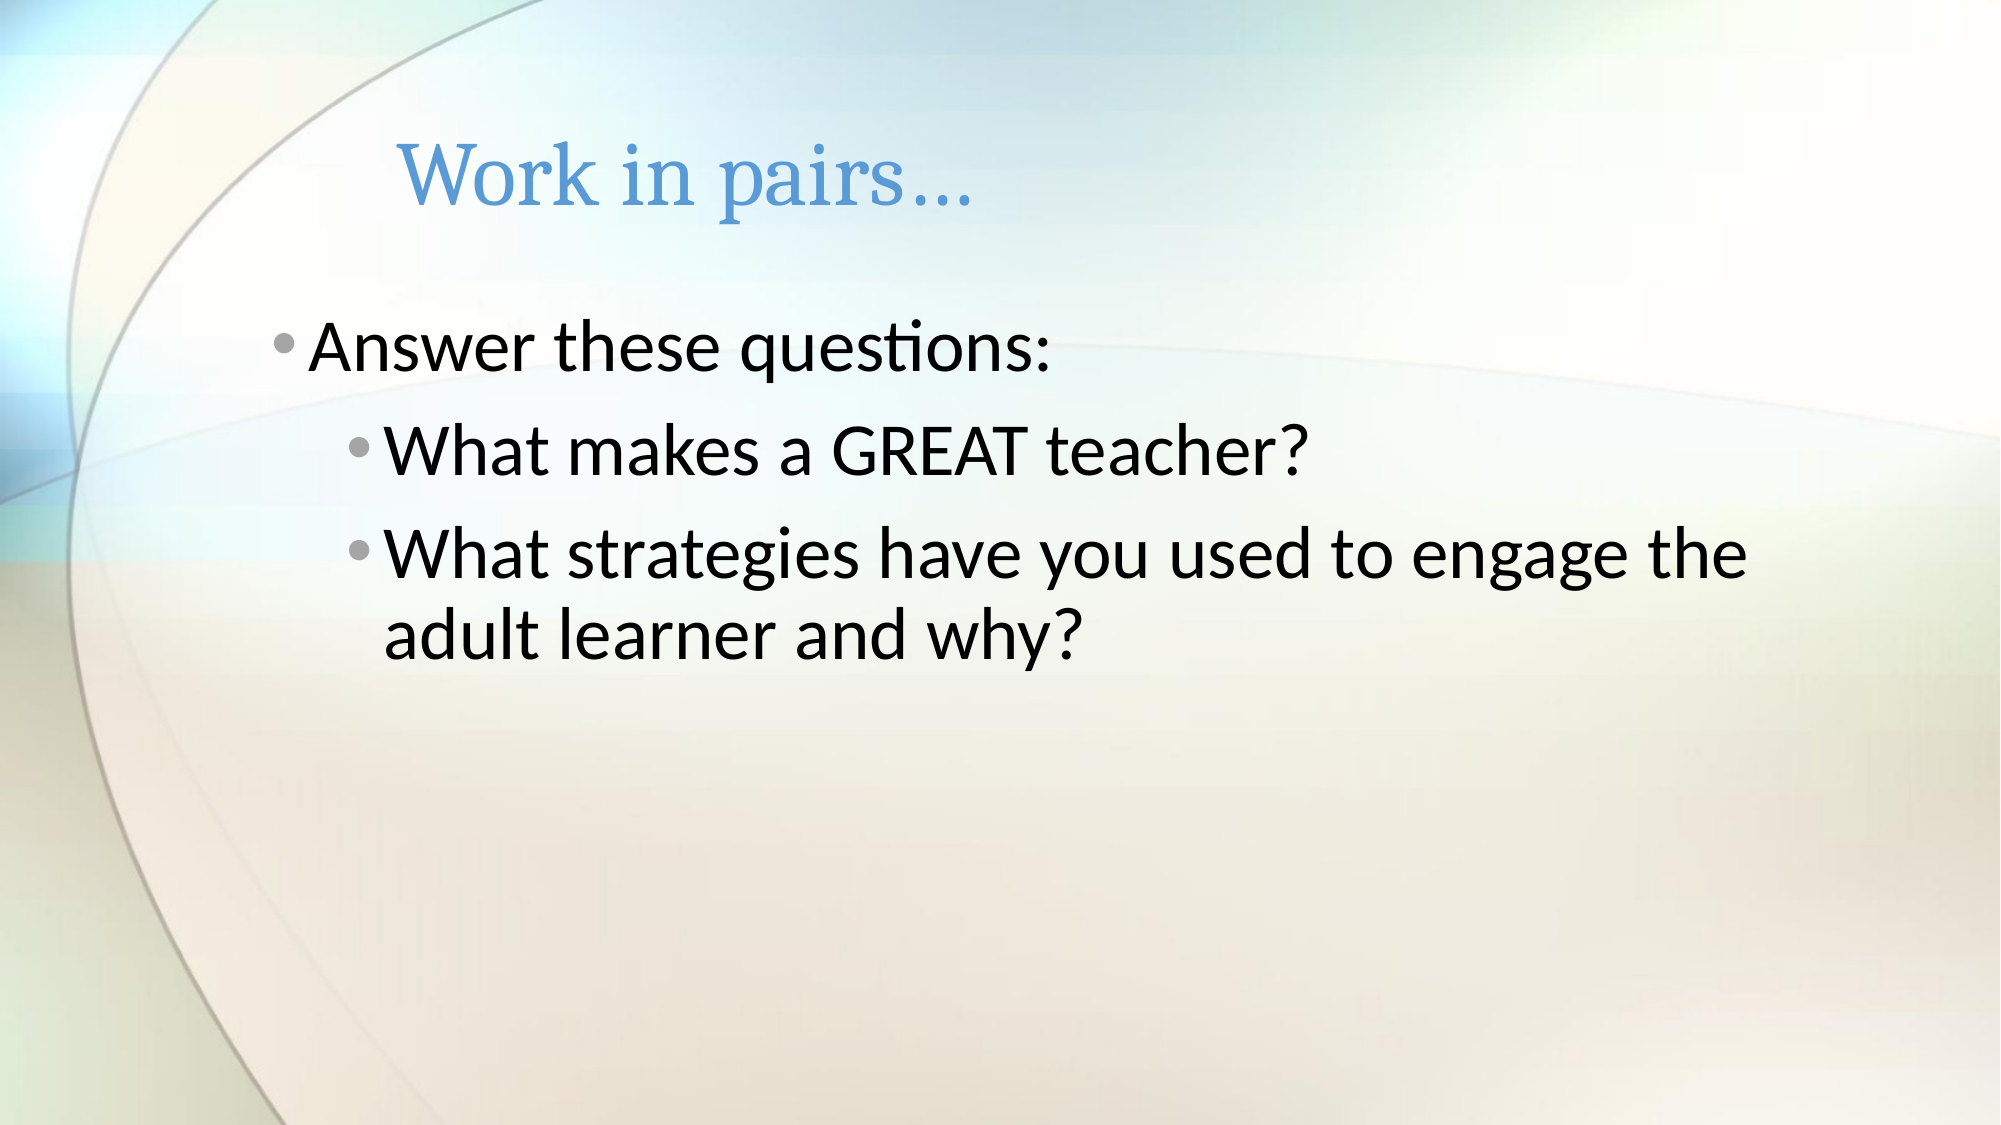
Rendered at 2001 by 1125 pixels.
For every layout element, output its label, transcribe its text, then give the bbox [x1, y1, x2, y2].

title Work in pairs… [381, 59, 1863, 278]
picture [0, 0, 2001, 1125]
list Answer these questions: What makes a GREAT teacher? What strategies have you used to engage the adult learner and why? [256, 299, 1863, 1014]
